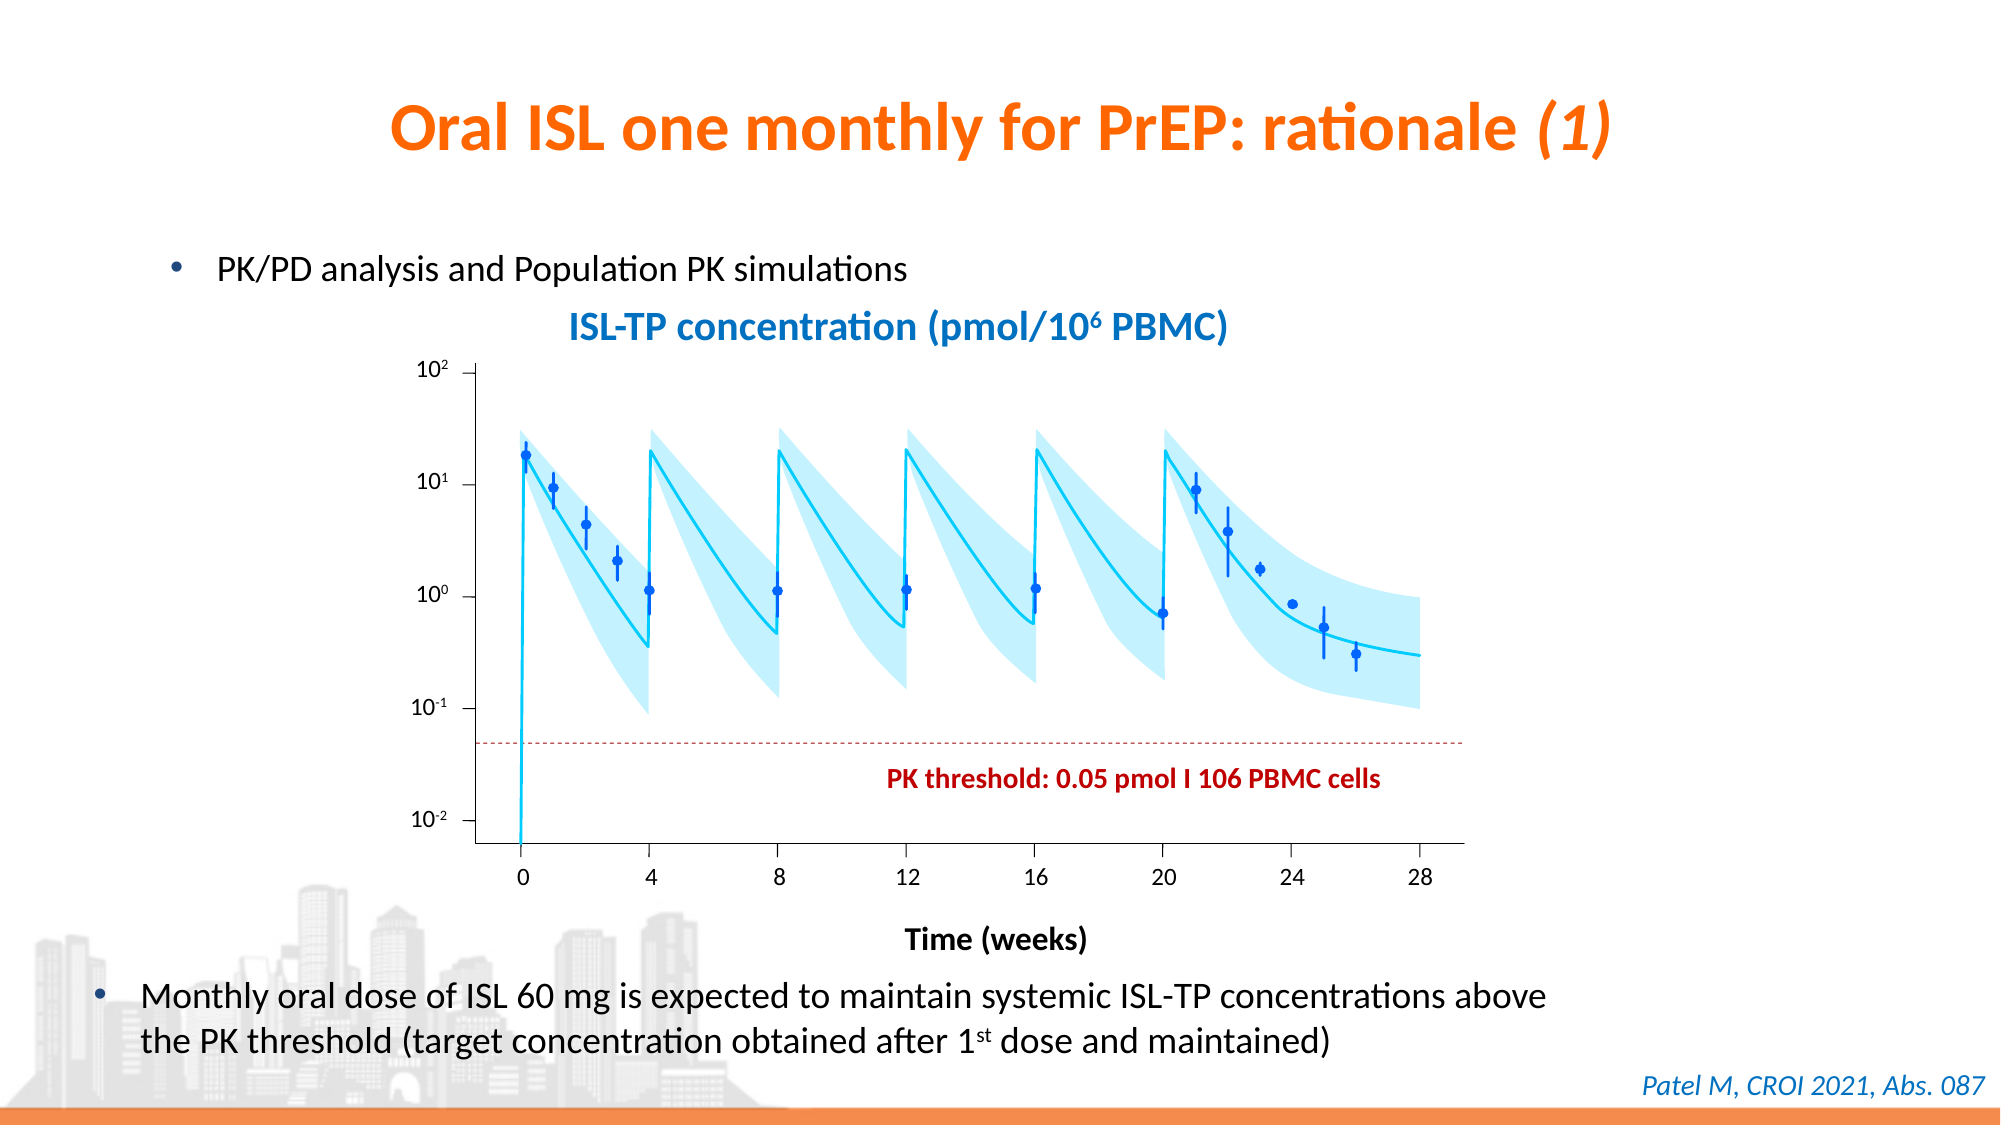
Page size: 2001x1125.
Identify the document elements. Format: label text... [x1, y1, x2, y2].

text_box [382, 344, 1465, 977]
text_box Monthly oral dose of ISL 60 mg is expected to maintain systemic ISL-TP concentrations above the PK threshold (target concentration obtained after 1st dose and maintained) [78, 963, 1607, 1069]
text_box PK/PD analysis and Population PK simulations [155, 236, 924, 297]
picture [0, 0, 2001, 1125]
text_box ISL-TP concentration (pmol/106 PBMC) [553, 291, 1558, 357]
text_box Patel M, CROI 2021, Abs. 087 [1539, 1058, 2000, 1109]
title Oral ISL one monthly for PrEP: rationale (1) [307, 1, 1697, 245]
